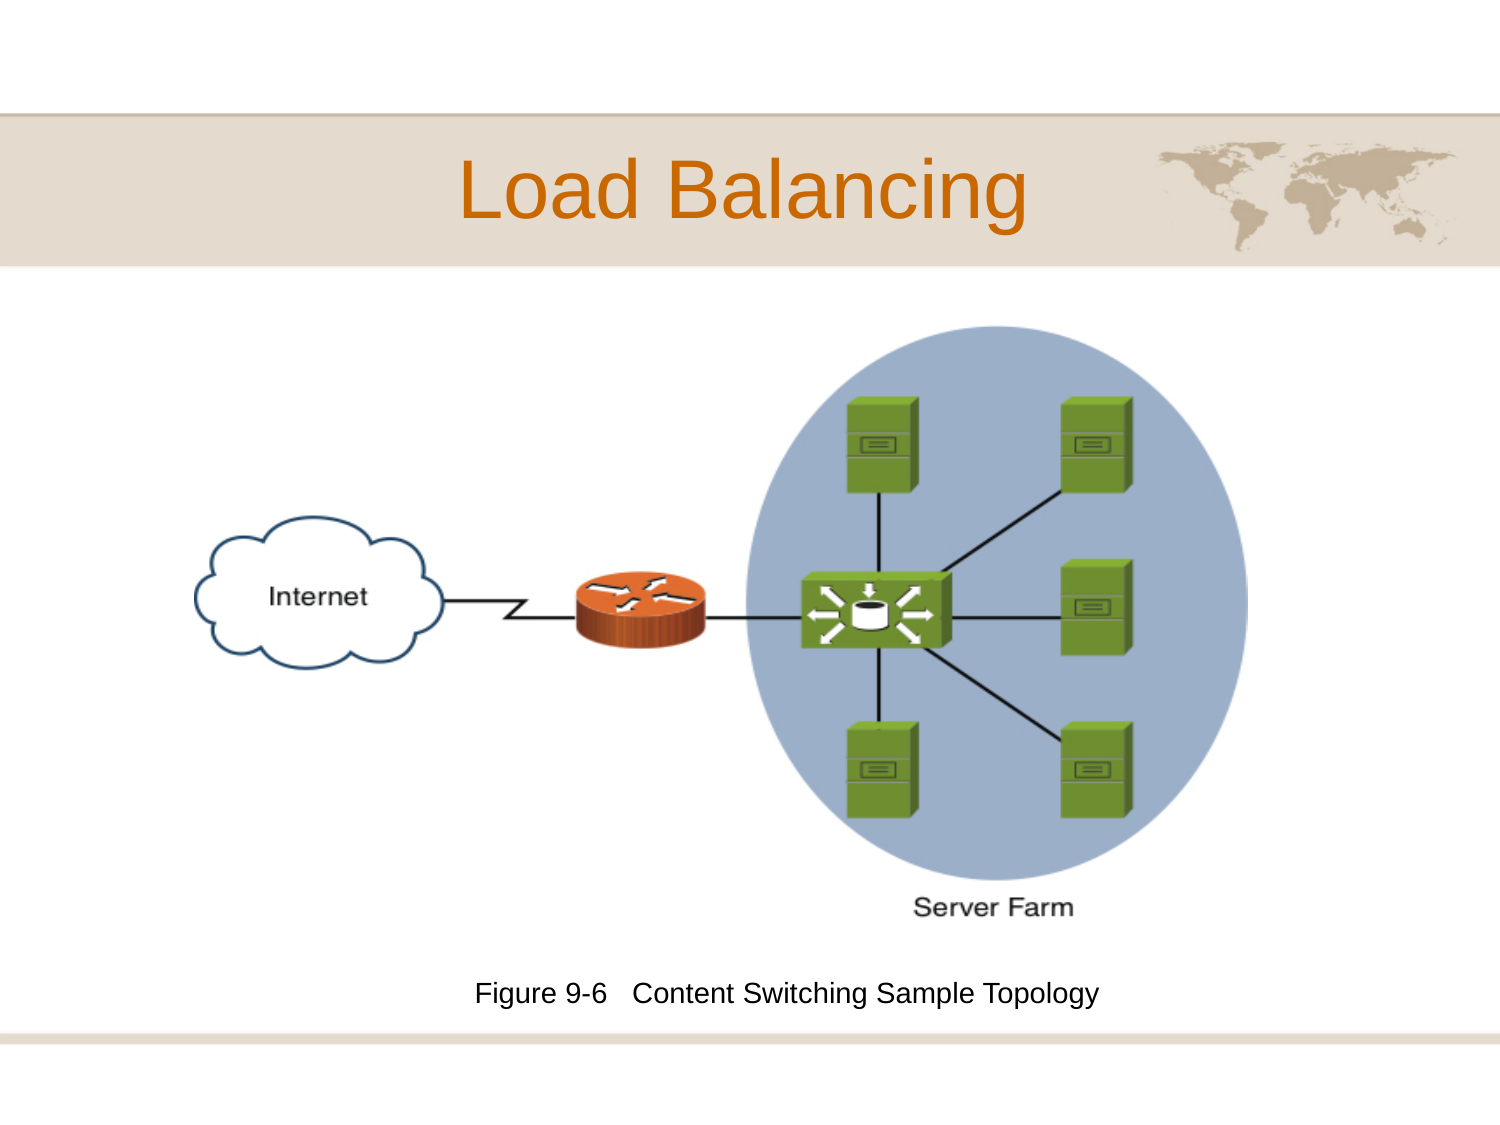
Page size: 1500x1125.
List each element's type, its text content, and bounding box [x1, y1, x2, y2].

list [76, 299, 1427, 963]
text_box Figure 9-6 Content Switching Sample Topology [180, 966, 1396, 1017]
title Load Balancing [69, 137, 1419, 233]
picture [0, 0, 1500, 1125]
